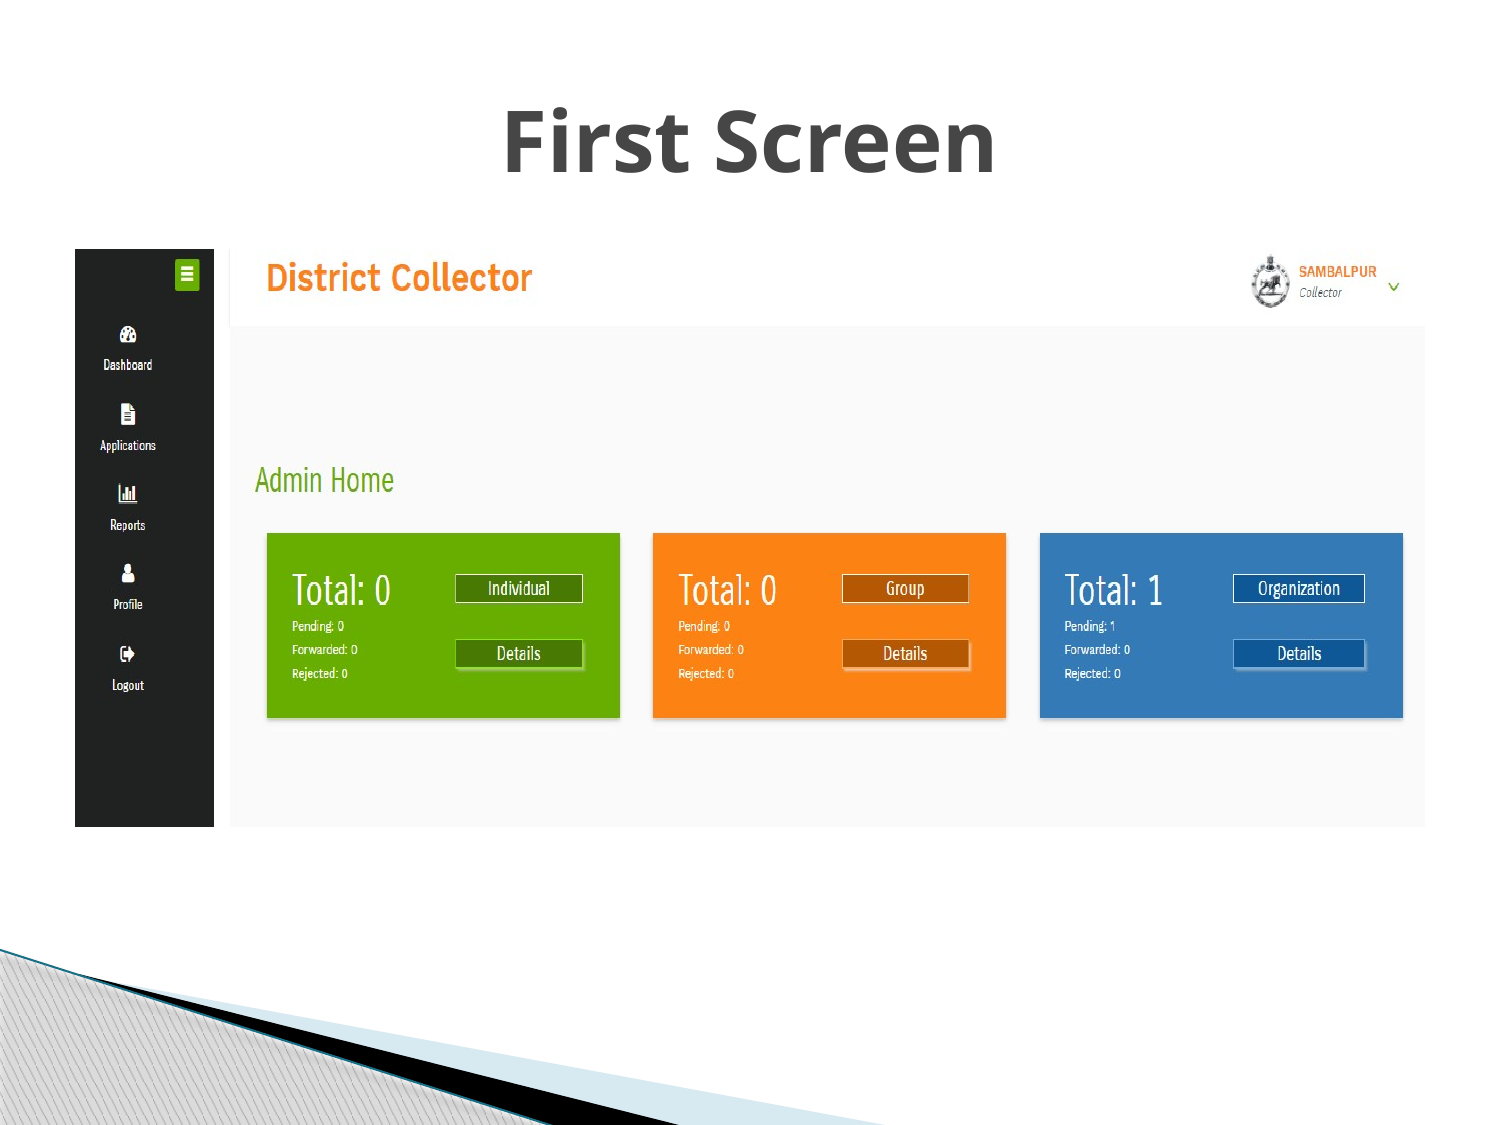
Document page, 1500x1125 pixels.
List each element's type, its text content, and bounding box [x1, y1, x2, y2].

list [74, 249, 1426, 828]
title First Screen [75, 45, 1425, 233]
